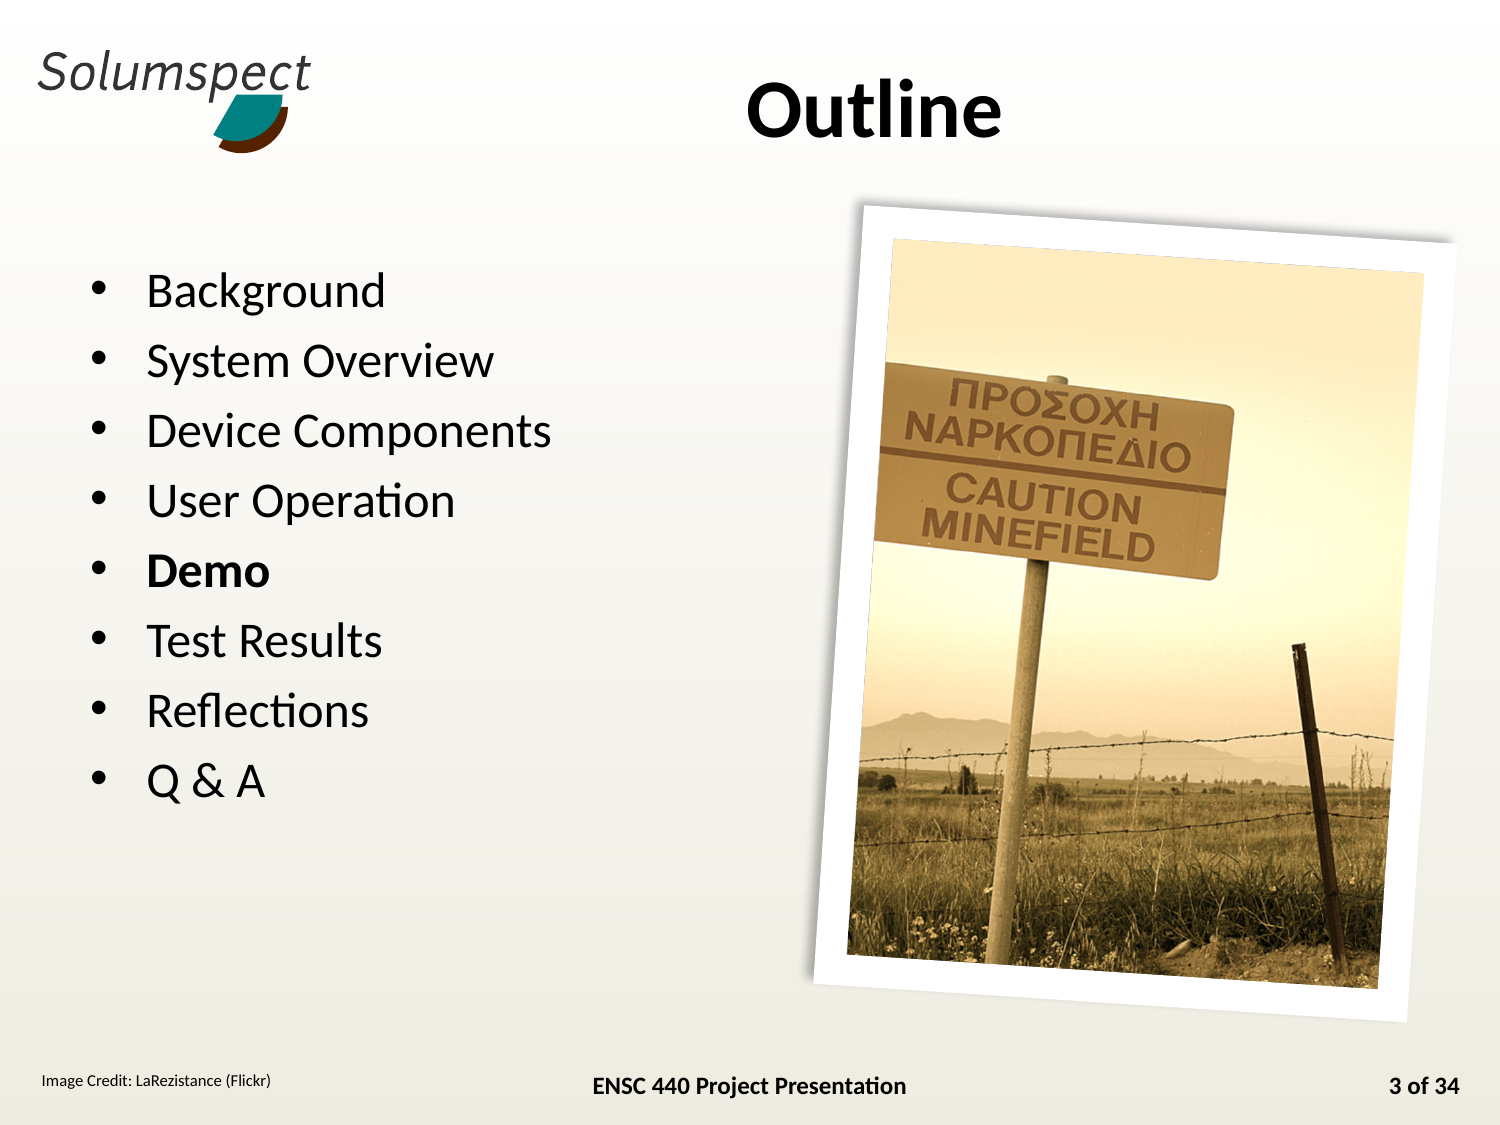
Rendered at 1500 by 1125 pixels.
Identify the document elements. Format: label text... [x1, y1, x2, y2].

title Outline [324, 45, 1425, 163]
list Background System Overview Device Components User Operation Demo Test Results Reflections Q & A [75, 249, 775, 1005]
picture [847, 239, 1424, 989]
text_box Image Credit: LaRezistance (Flickr) [26, 1062, 287, 1098]
